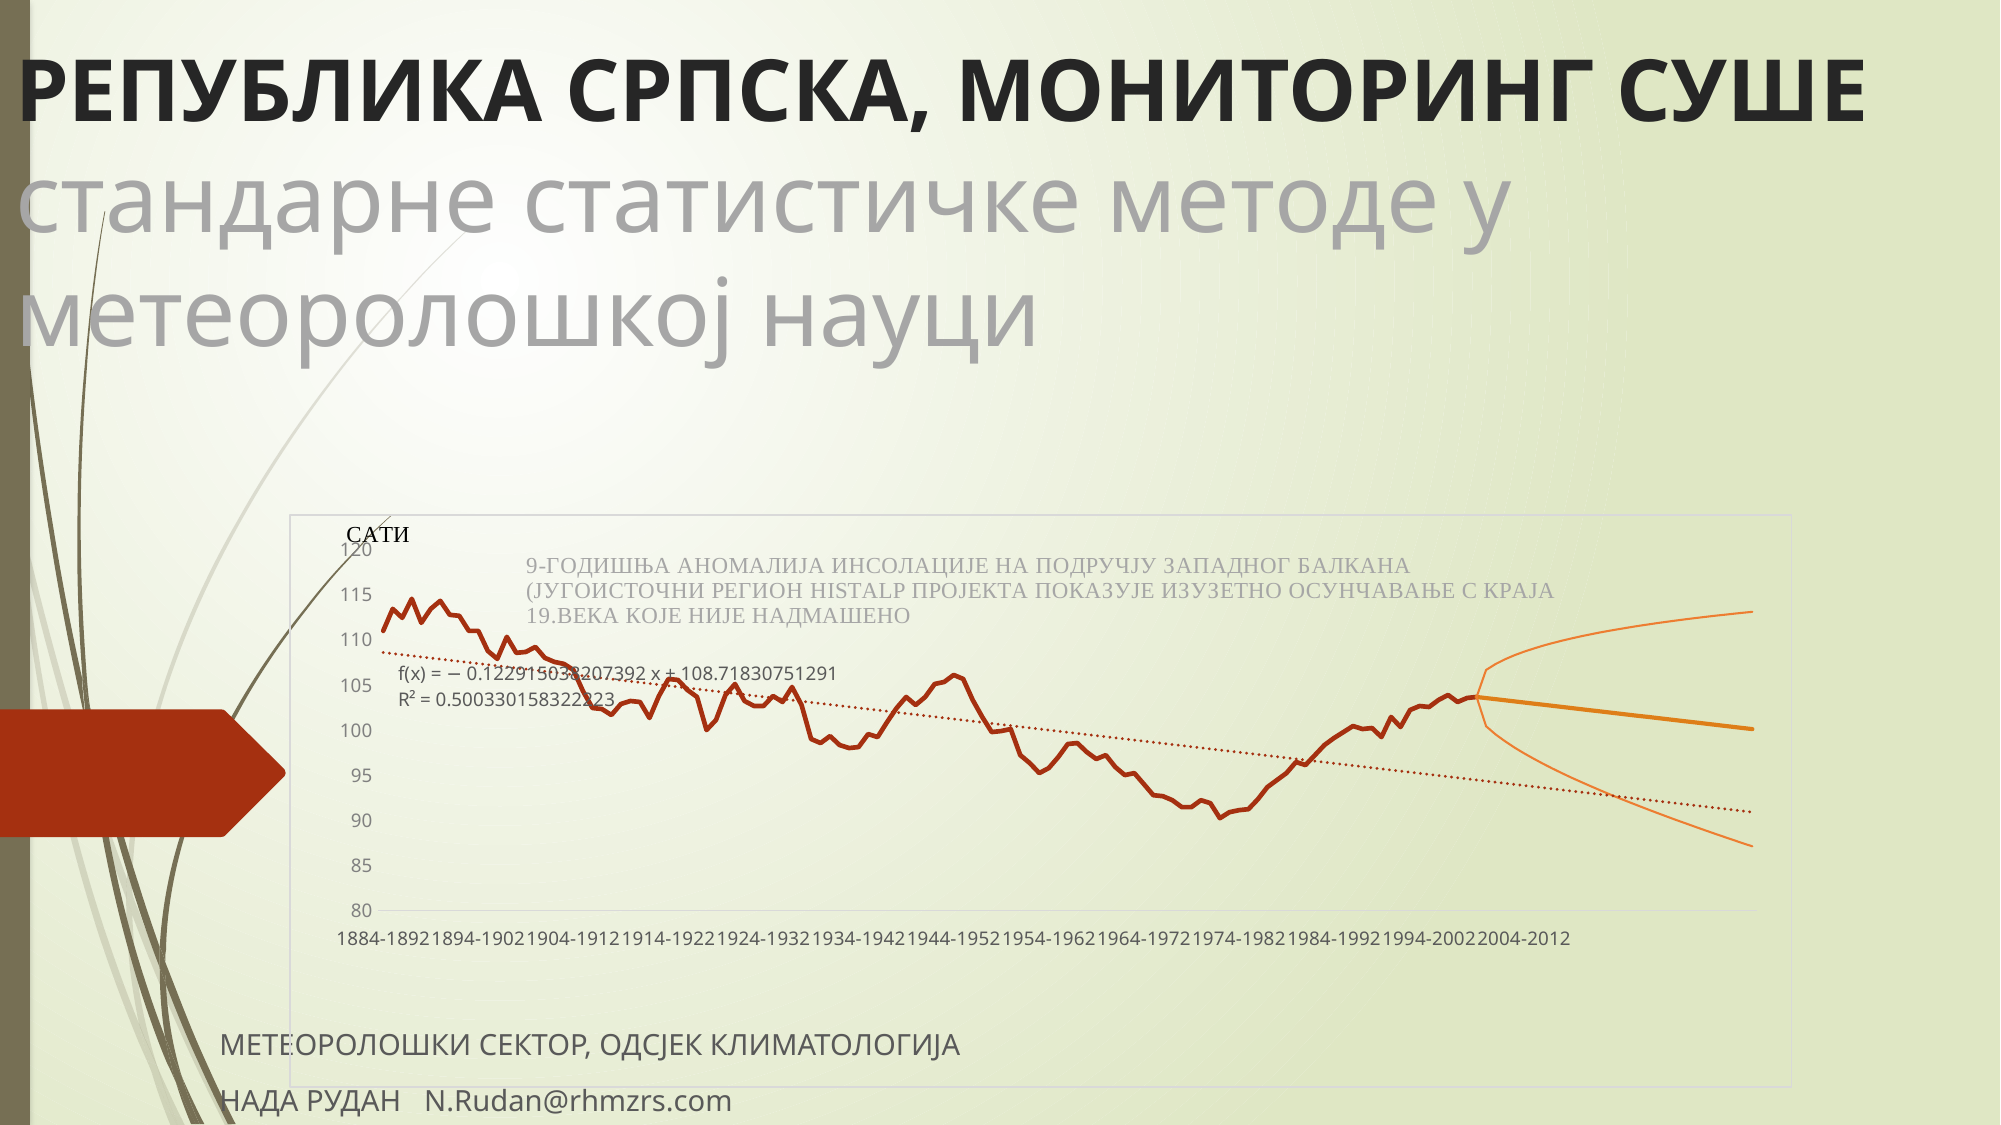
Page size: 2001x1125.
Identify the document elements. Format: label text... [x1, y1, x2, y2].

chart [288, 514, 1793, 1089]
subtitle МЕТЕОРОЛОШКИ СЕКТОР, ОДСЈЕК КЛИМАТОЛОГИЈА НАДА РУДАН N.Rudan@rhmzrs.com [204, 1018, 1667, 1125]
title РЕПУБЛИКА СРПСКА, МОНИТОРИНГ СУШЕ стандарне статистичке методе у метеоролошкој науци [0, 23, 2000, 373]
